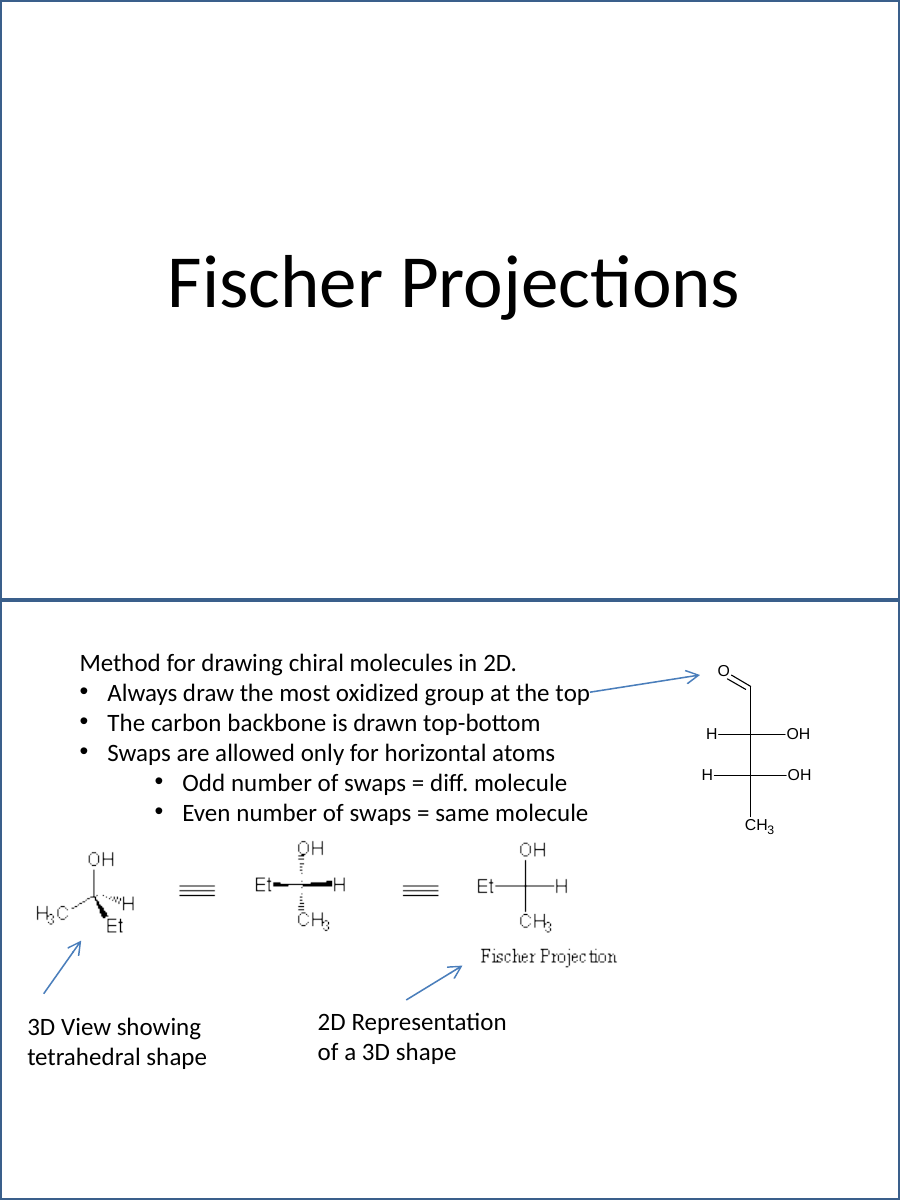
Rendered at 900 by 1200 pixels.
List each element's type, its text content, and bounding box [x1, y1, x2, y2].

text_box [589, 674, 701, 693]
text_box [701, 661, 812, 838]
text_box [405, 965, 463, 1001]
text_box 2D Representation of a 3D shape [303, 997, 528, 1073]
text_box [43, 940, 82, 994]
picture [34, 838, 622, 971]
text_box Fischer Projections [153, 224, 756, 330]
text_box Method for drawing chiral molecules in 2D. Always draw the most oxidized group at the top The carbon backbone is drawn top-bottom Swaps are allowed only for horizontal atoms Odd number of swaps = diff. molecule Even number of swaps = same molecule [64, 638, 607, 834]
text_box 3D View showing tetrahedral shape [12, 1003, 223, 1078]
